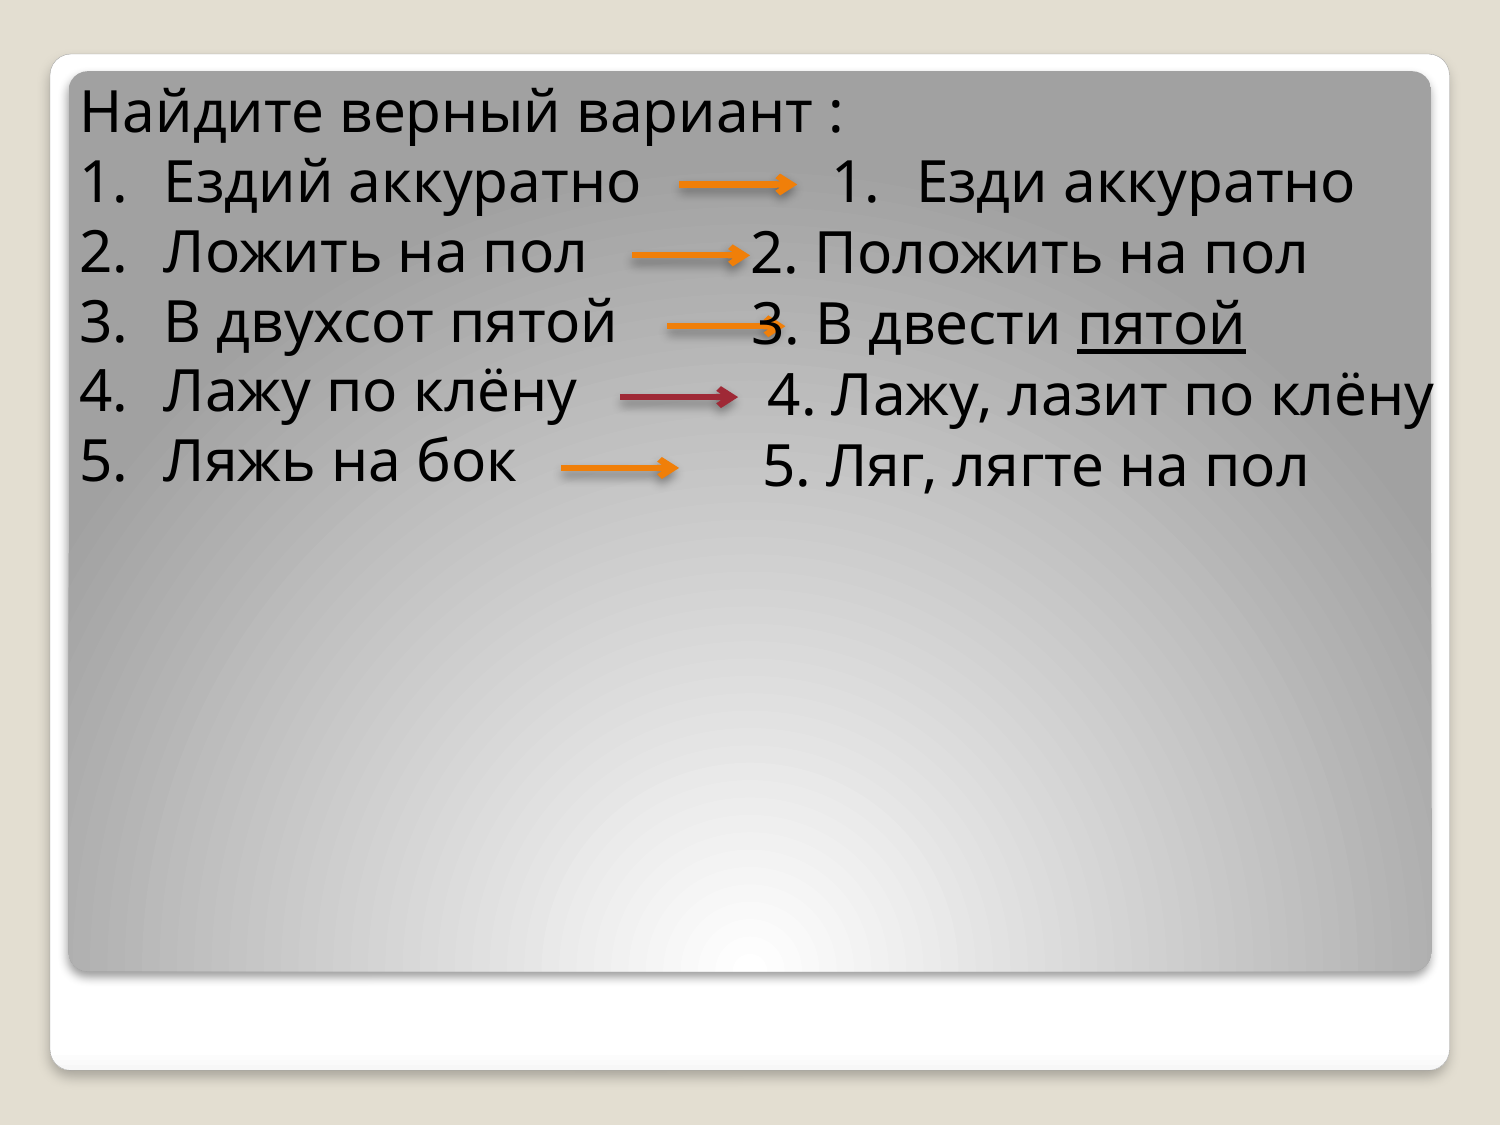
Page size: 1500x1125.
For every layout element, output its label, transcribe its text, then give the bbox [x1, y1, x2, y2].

text_box 4. Лажу, лазит по клёну [753, 349, 1500, 435]
text_box 3. В двести пятой [736, 278, 1430, 364]
text_box Найдите верный вариант : Ездий аккуратно Ложить на пол В двухсот пятой Лажу по клёну Ляжь на бок [64, 66, 1058, 816]
text_box 2. Положить на пол [735, 208, 1493, 293]
text_box 5. Ляг, лягте на пол [747, 420, 1494, 506]
text_box Езди аккуратно [816, 137, 1372, 208]
